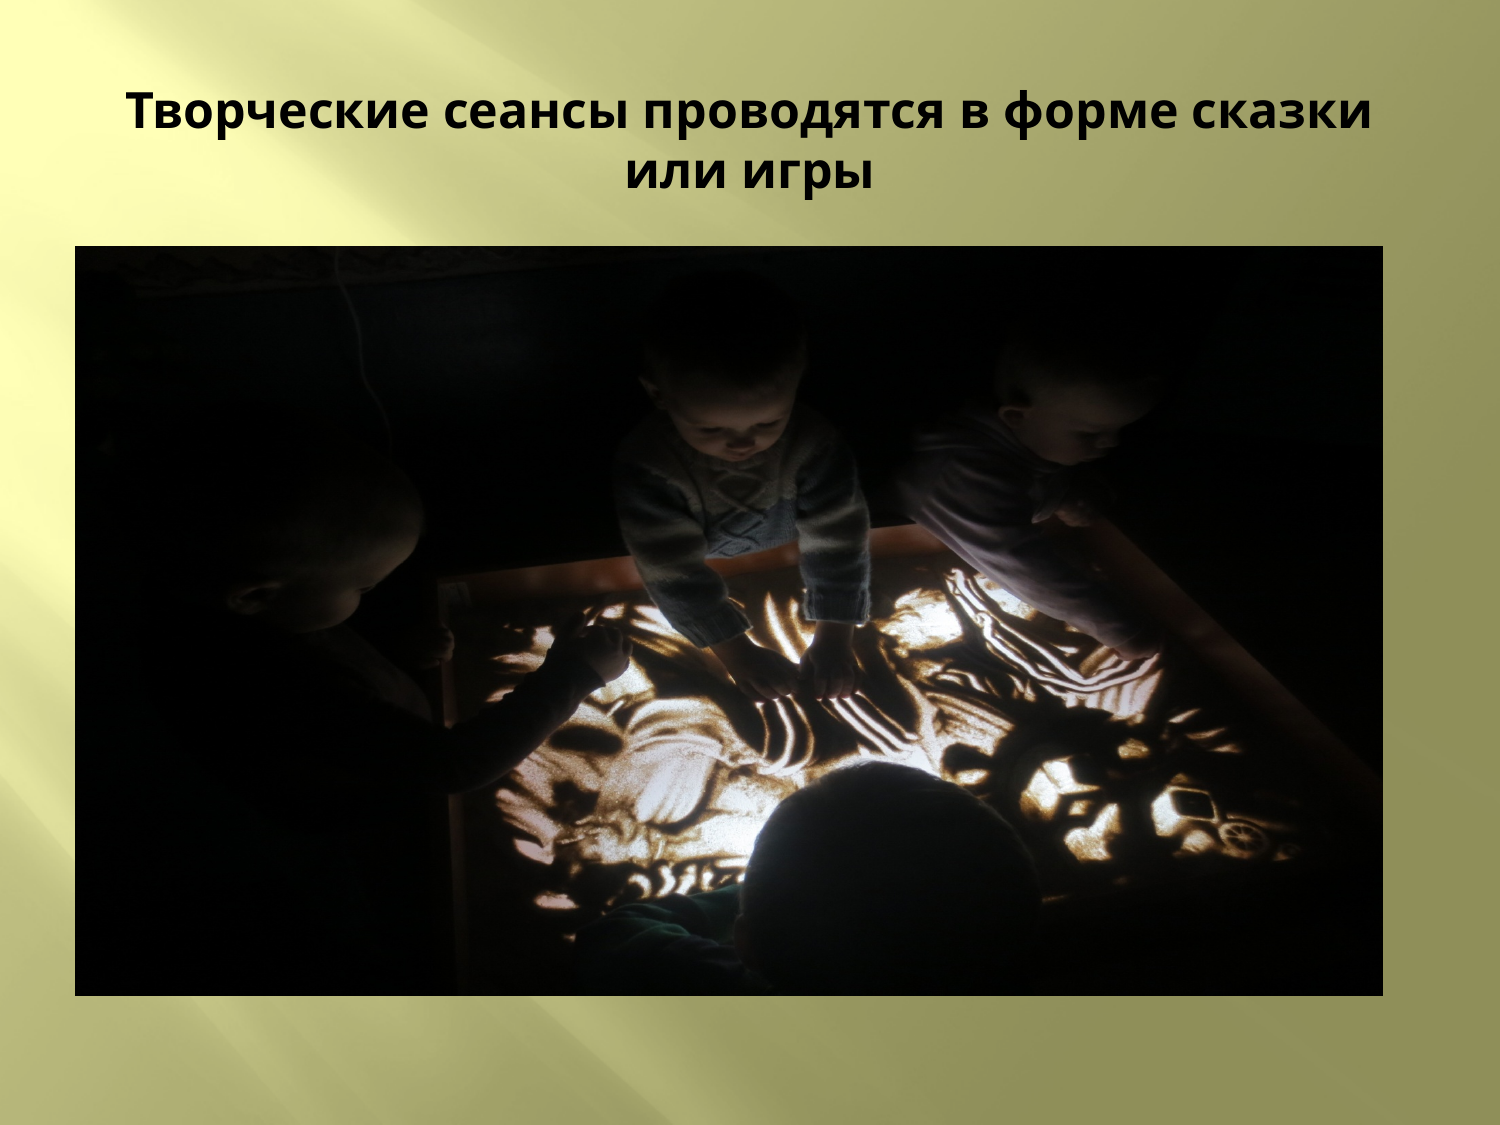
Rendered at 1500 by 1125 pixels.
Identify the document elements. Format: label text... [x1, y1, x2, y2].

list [74, 245, 1383, 997]
title Творческие сеансы проводятся в форме сказки или игры [75, 45, 1425, 233]
